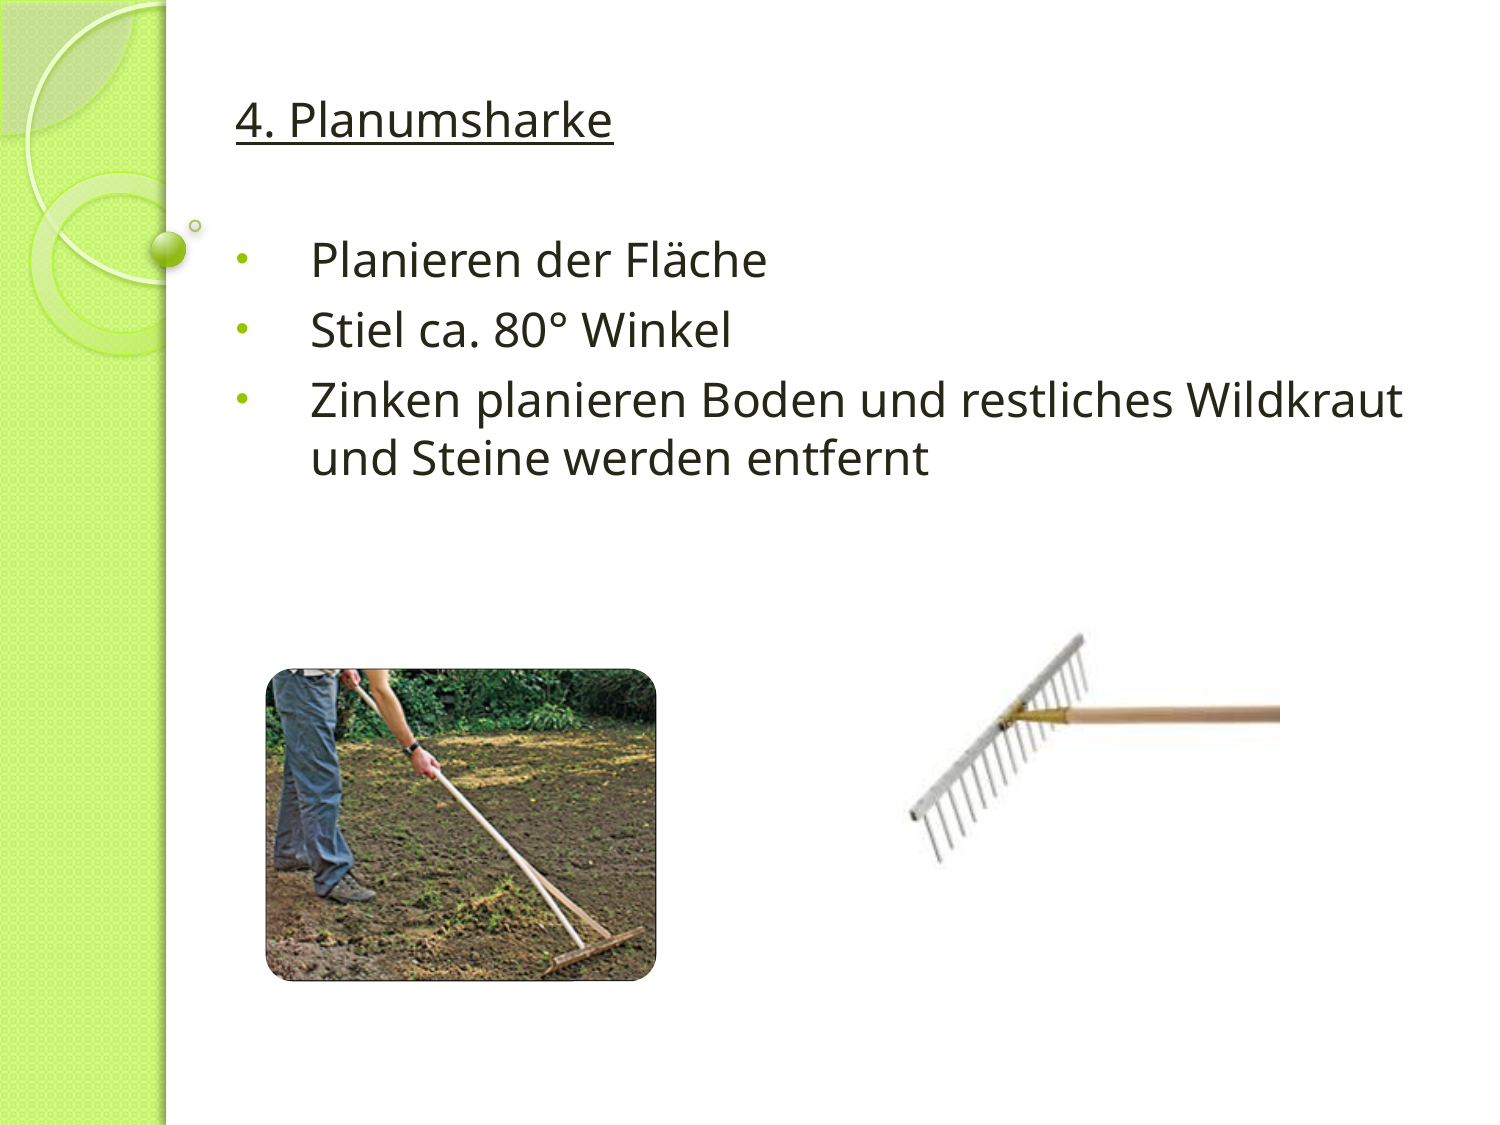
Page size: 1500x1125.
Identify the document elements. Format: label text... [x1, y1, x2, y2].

picture [265, 668, 657, 982]
text_box 4. Planumsharke Planieren der Fläche Stiel ca. 80° Winkel Zinken planieren Boden und restliches Wildkraut und Steine werden entfernt [216, 89, 1432, 378]
picture [902, 628, 1280, 870]
